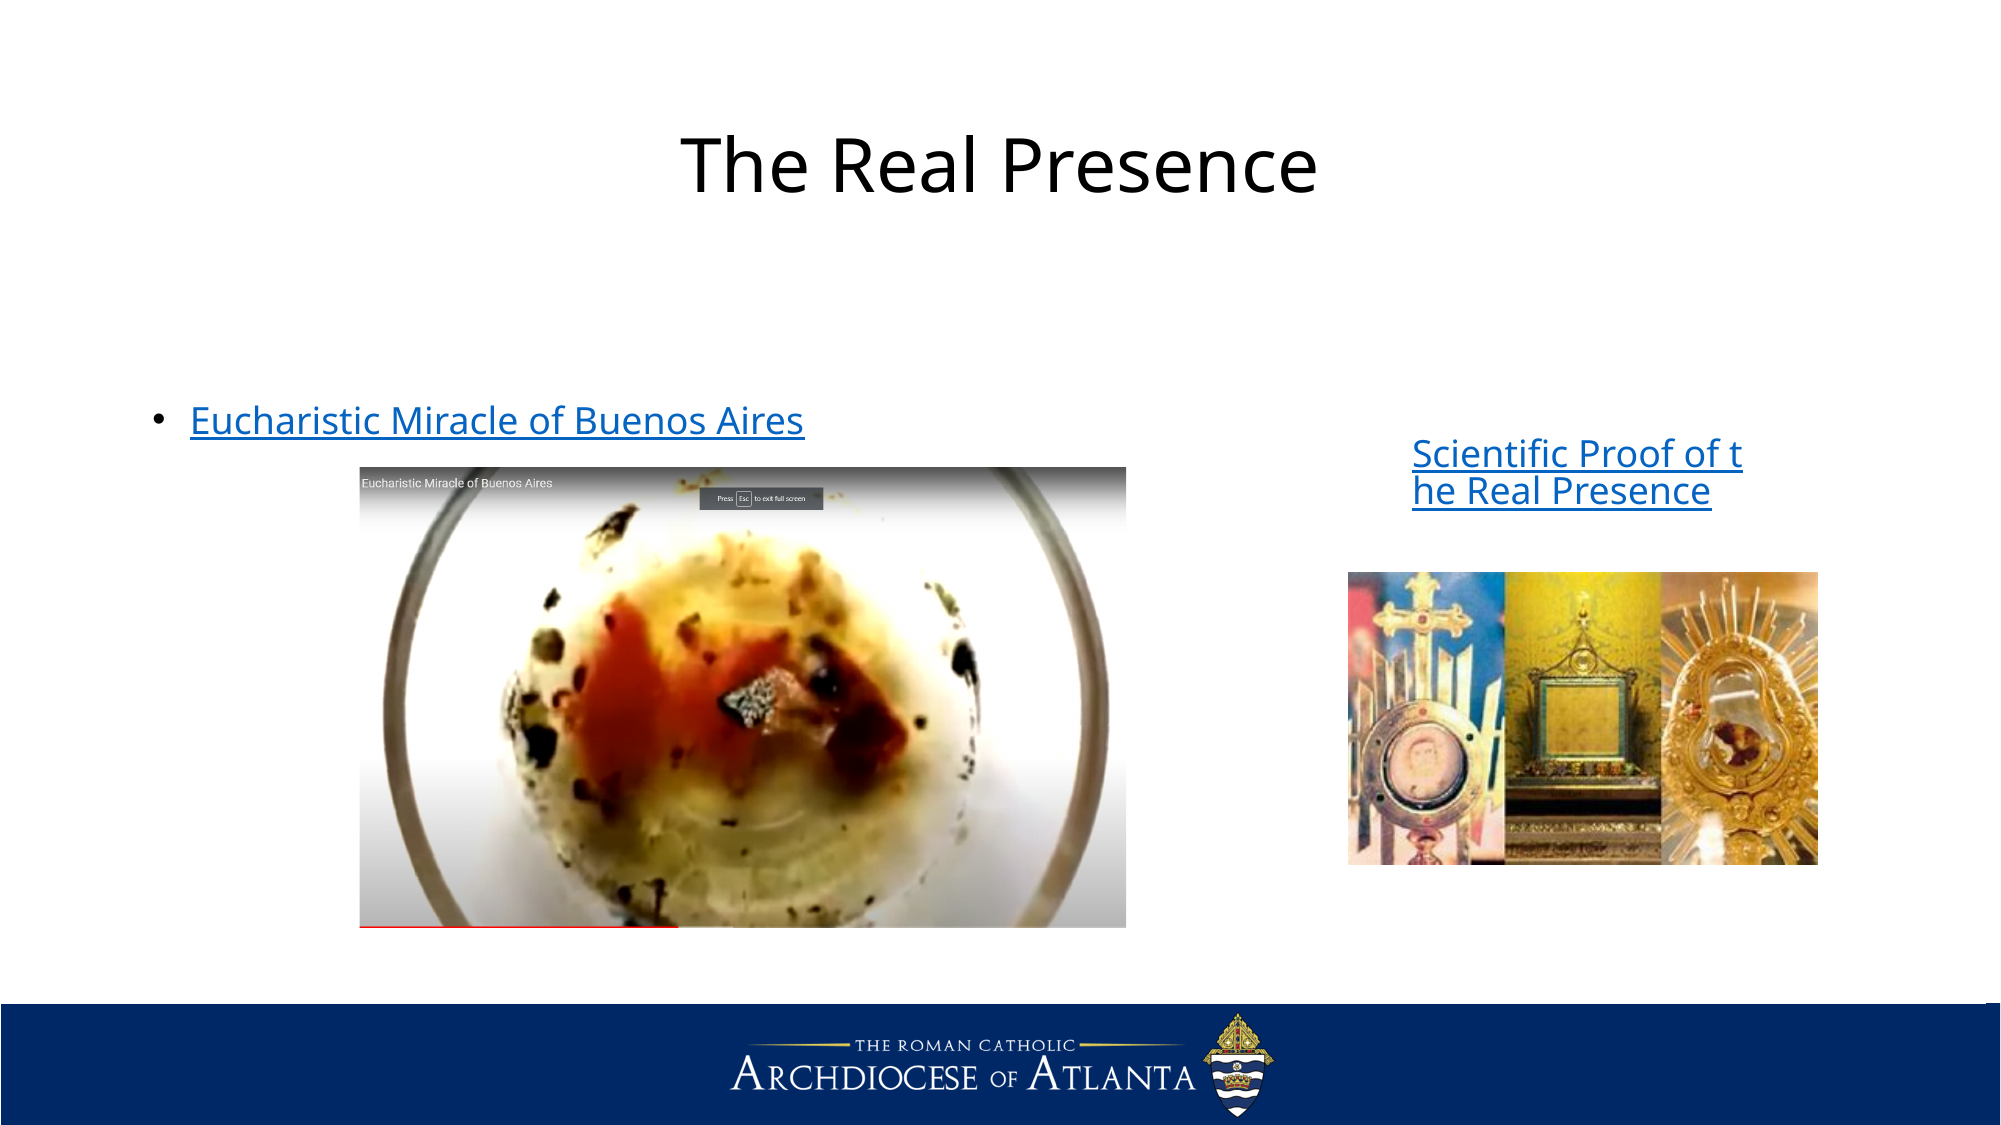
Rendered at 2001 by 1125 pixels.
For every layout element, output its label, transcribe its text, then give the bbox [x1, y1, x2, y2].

text_box Scientific Proof of the Real Presence [1397, 422, 1769, 489]
title The Real Presence [137, 59, 1863, 278]
list Eucharistic Miracle of Buenos Aires [137, 299, 1863, 1014]
picture [0, 0, 2001, 1125]
